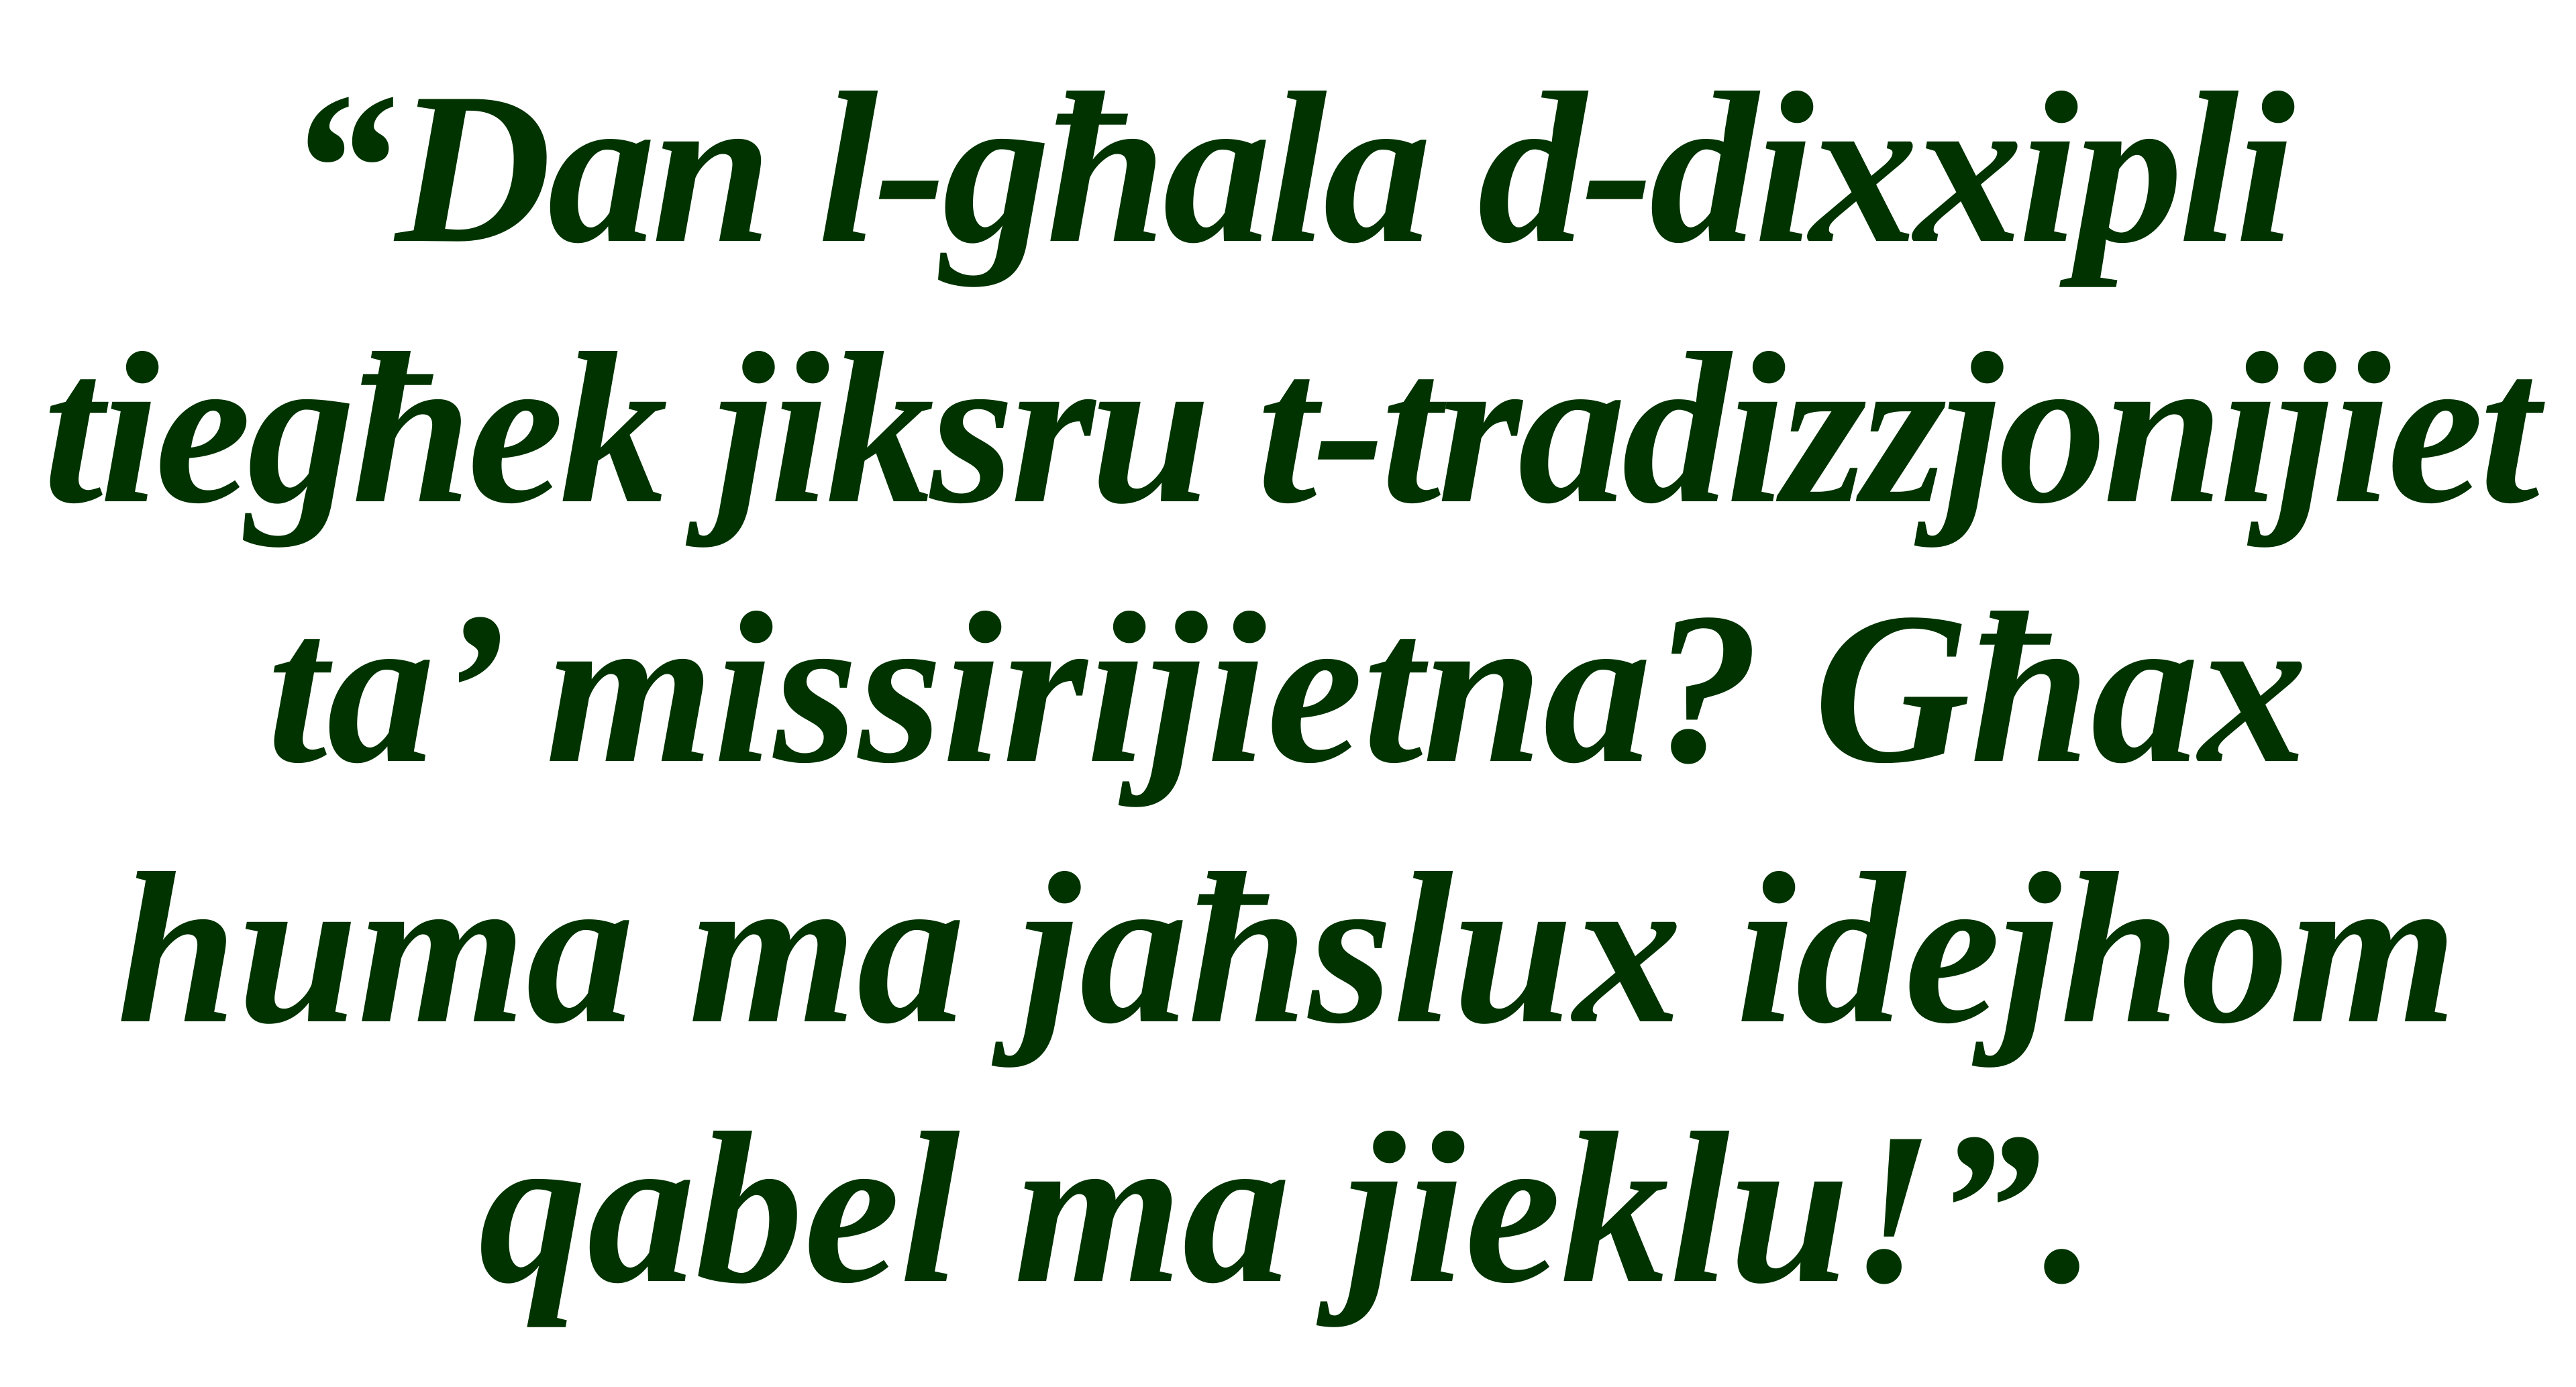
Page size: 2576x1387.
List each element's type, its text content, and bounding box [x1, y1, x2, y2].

text_box “Dan l-għala d-dixxipli tiegħek jiksru t-tradizzjonijiet ta’ missirijietna? Għax huma ma jaħslux idejhom qabel ma jieklu!”. [28, 19, 2551, 1330]
